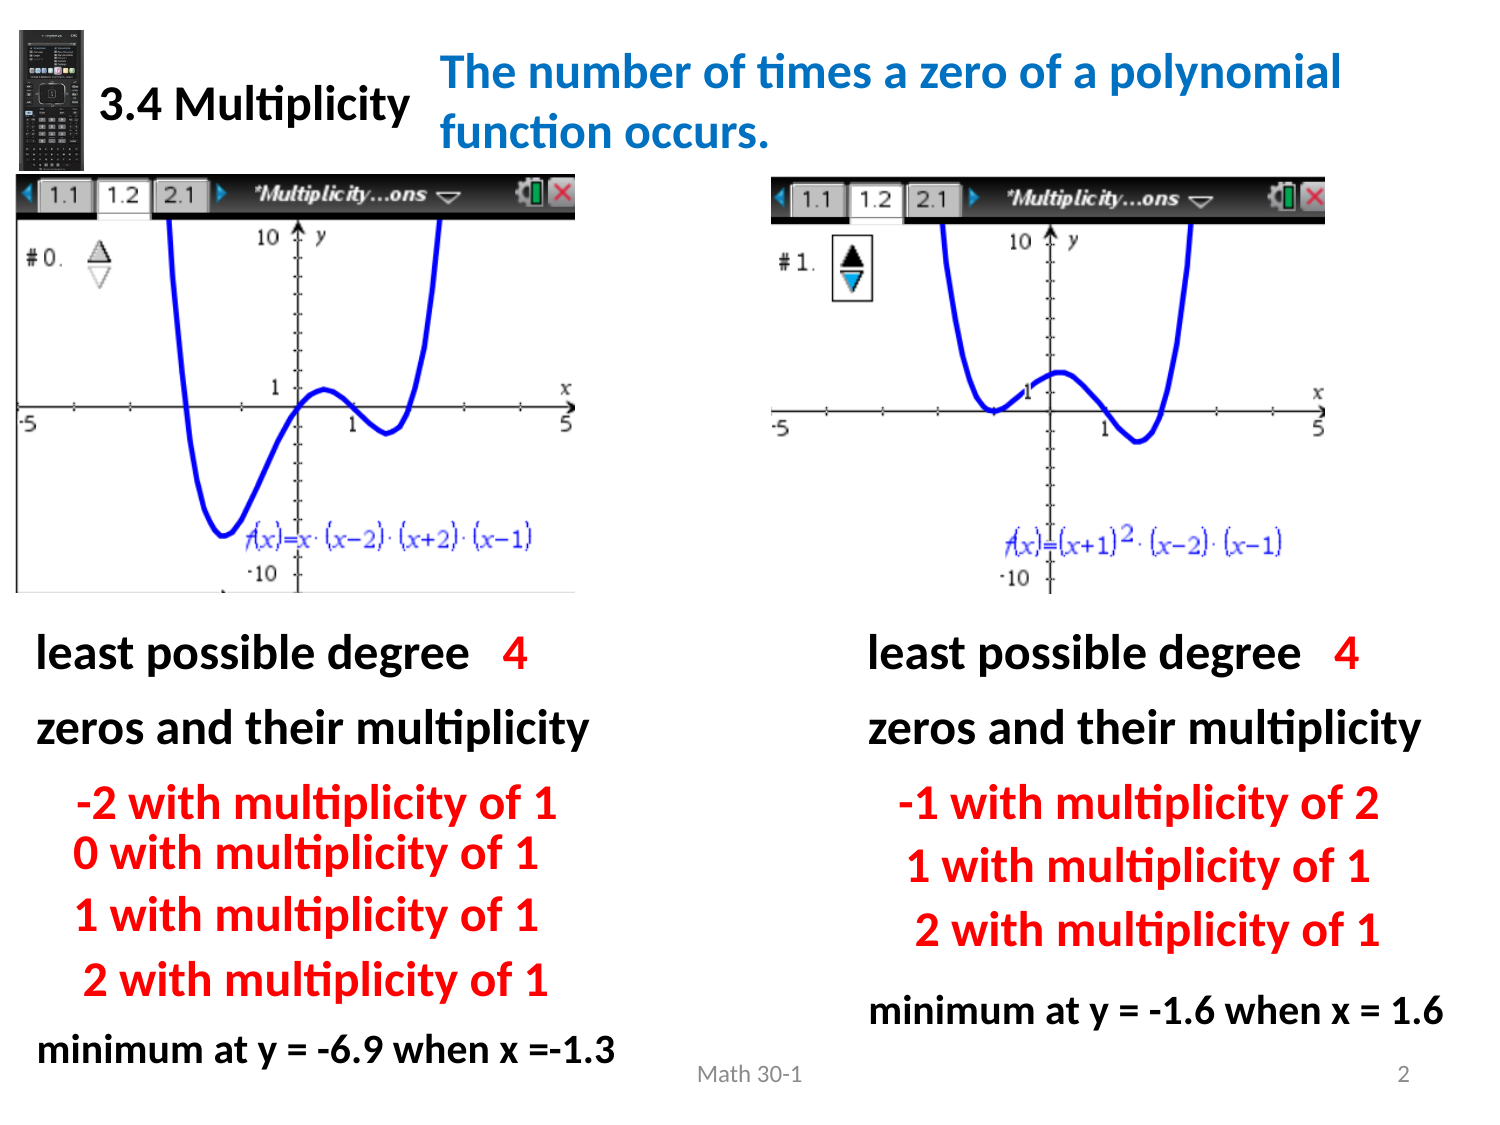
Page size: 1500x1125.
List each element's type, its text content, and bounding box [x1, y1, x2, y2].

text_box 3.4 Multiplicity [89, 62, 425, 138]
text_box 4 [487, 612, 543, 688]
text_box 1 with multiplicity of 1 [58, 874, 555, 949]
slide_number 2 [1074, 1042, 1425, 1103]
picture [770, 176, 1326, 594]
picture [19, 30, 84, 171]
text_box least possible degree [852, 612, 1318, 688]
text_box 4 [1319, 612, 1375, 688]
text_box The number of times a zero of a polynomial function occurs. [425, 30, 1438, 166]
text_box least possible degree [20, 612, 486, 688]
text_box zeros and their multiplicity [853, 687, 1437, 763]
text_box 2 with multiplicity of 1 [67, 938, 564, 1014]
picture [15, 174, 576, 594]
text_box zeros and their multiplicity [21, 687, 606, 763]
text_box -2 with multiplicity of 1 [61, 762, 573, 838]
text_box 1 with multiplicity of 1 [890, 824, 1387, 900]
text_box minimum at y = -6.9 when x =-1.3 [21, 1014, 641, 1080]
text_box 2 with multiplicity of 1 [899, 889, 1396, 965]
text_box 0 with multiplicity of 1 [58, 812, 555, 874]
footer Math 30-1 [512, 1042, 988, 1103]
text_box -1 with multiplicity of 2 [883, 762, 1395, 838]
text_box minimum at y = -1.6 when x = 1.6 [853, 975, 1469, 1040]
